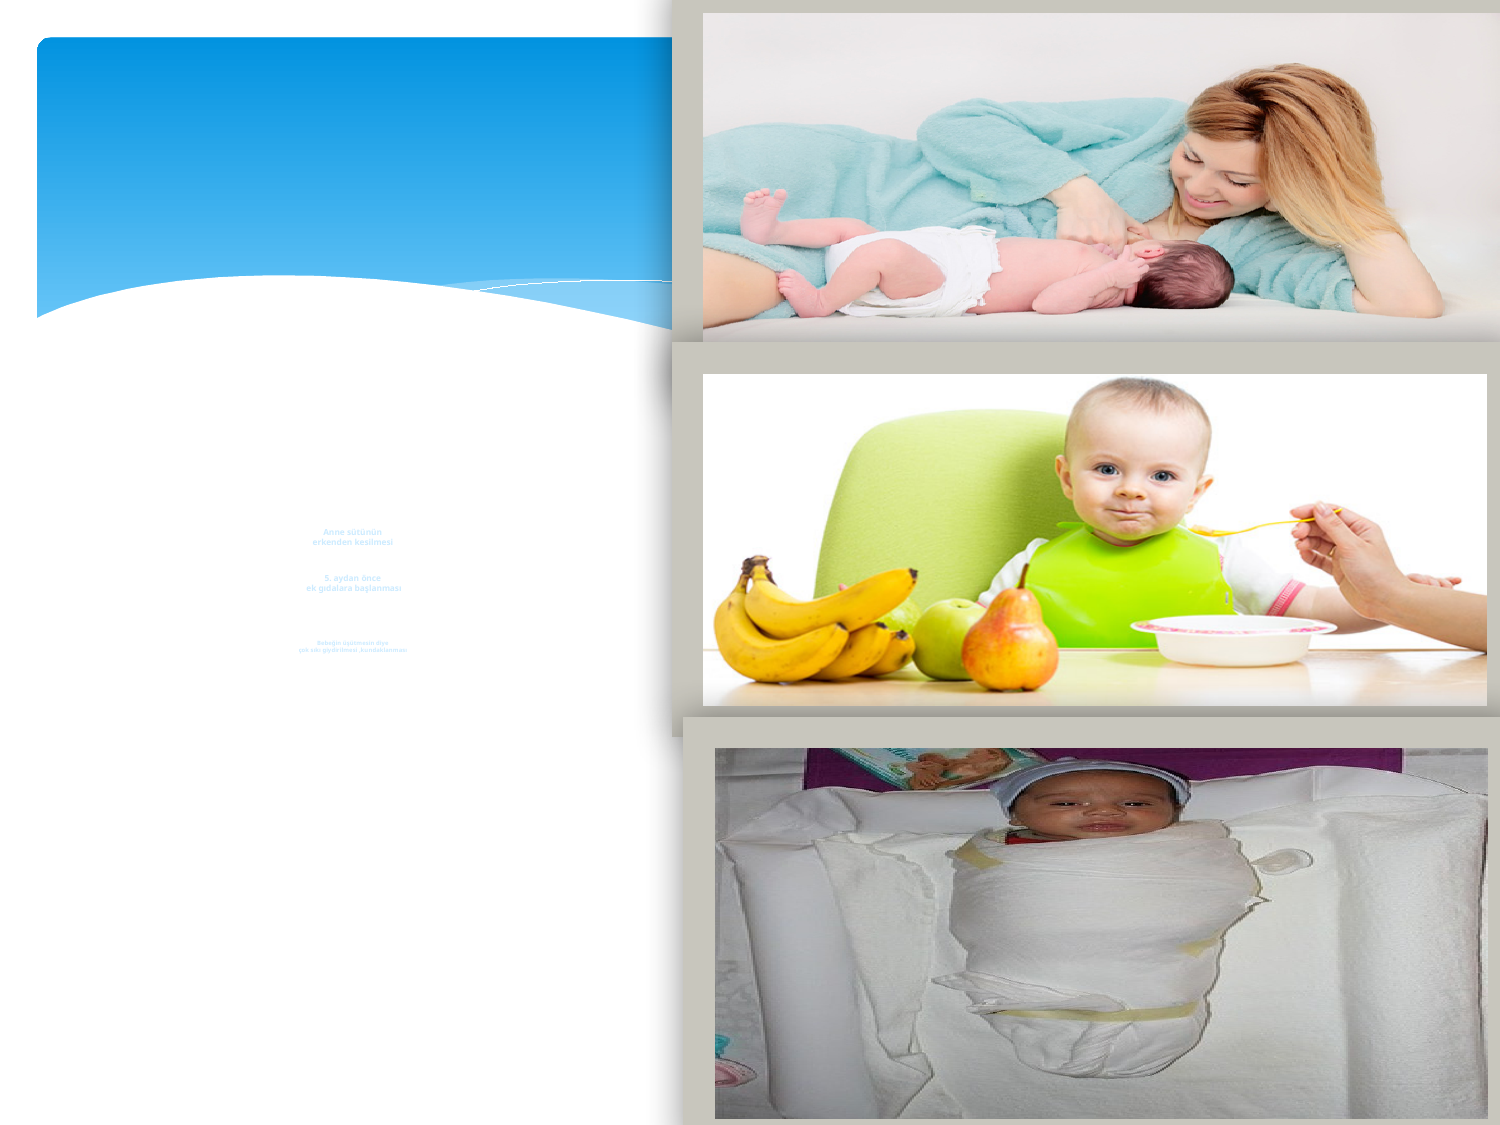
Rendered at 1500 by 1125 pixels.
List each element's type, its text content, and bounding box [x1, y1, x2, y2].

picture [702, 12, 1500, 706]
picture [714, 747, 1489, 1120]
title Anne sütünün erkenden kesilmesi 5. aydan önce ek gıdalara başlanması Bebeğin üşütmesin diye çok sıkı giydirilmesi ,kundaklanması [0, 515, 644, 666]
